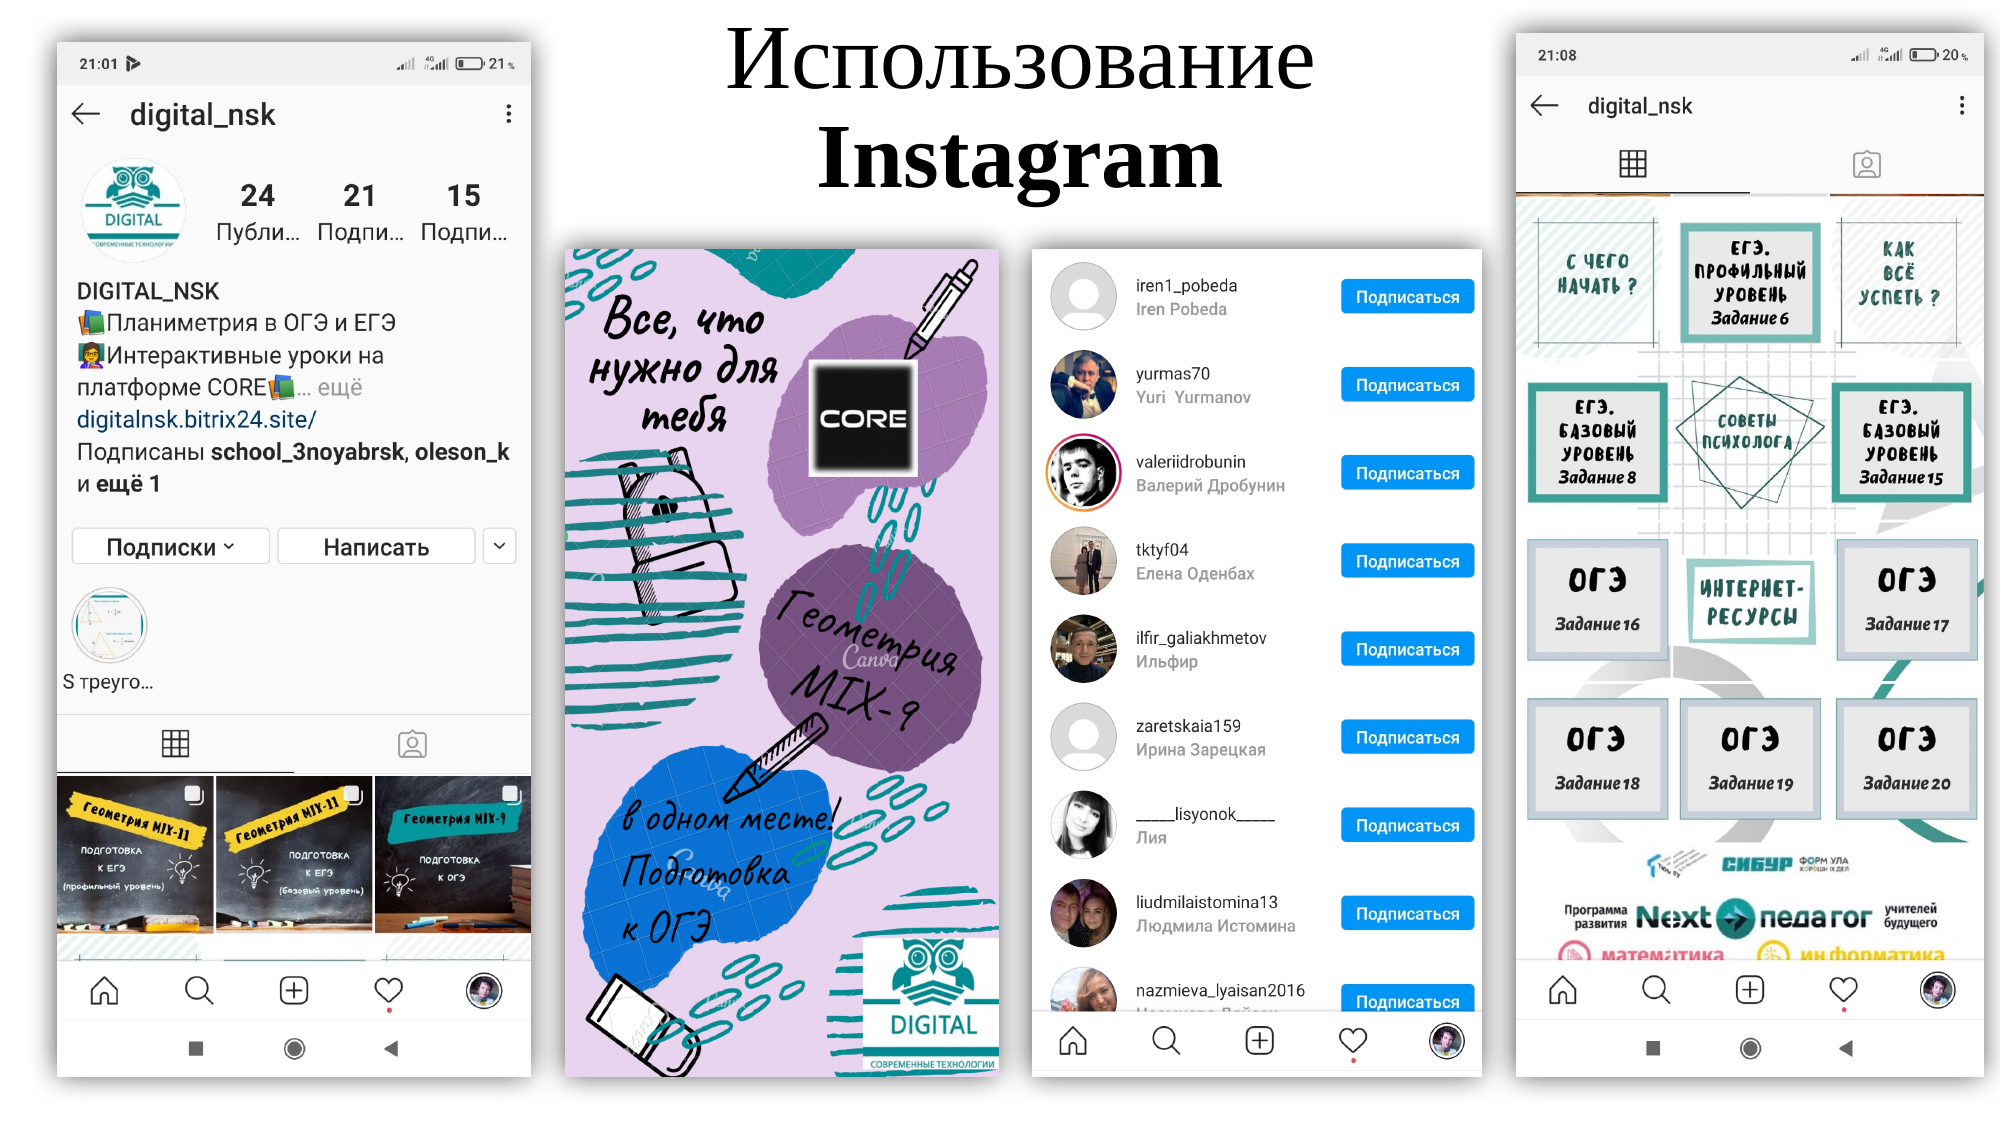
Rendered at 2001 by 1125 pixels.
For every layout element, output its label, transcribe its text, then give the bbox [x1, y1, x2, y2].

picture [57, 42, 531, 1077]
title Использование Instagram [654, 0, 1411, 218]
picture [1516, 33, 1984, 1077]
picture [1032, 249, 1482, 1077]
picture [565, 249, 999, 1077]
